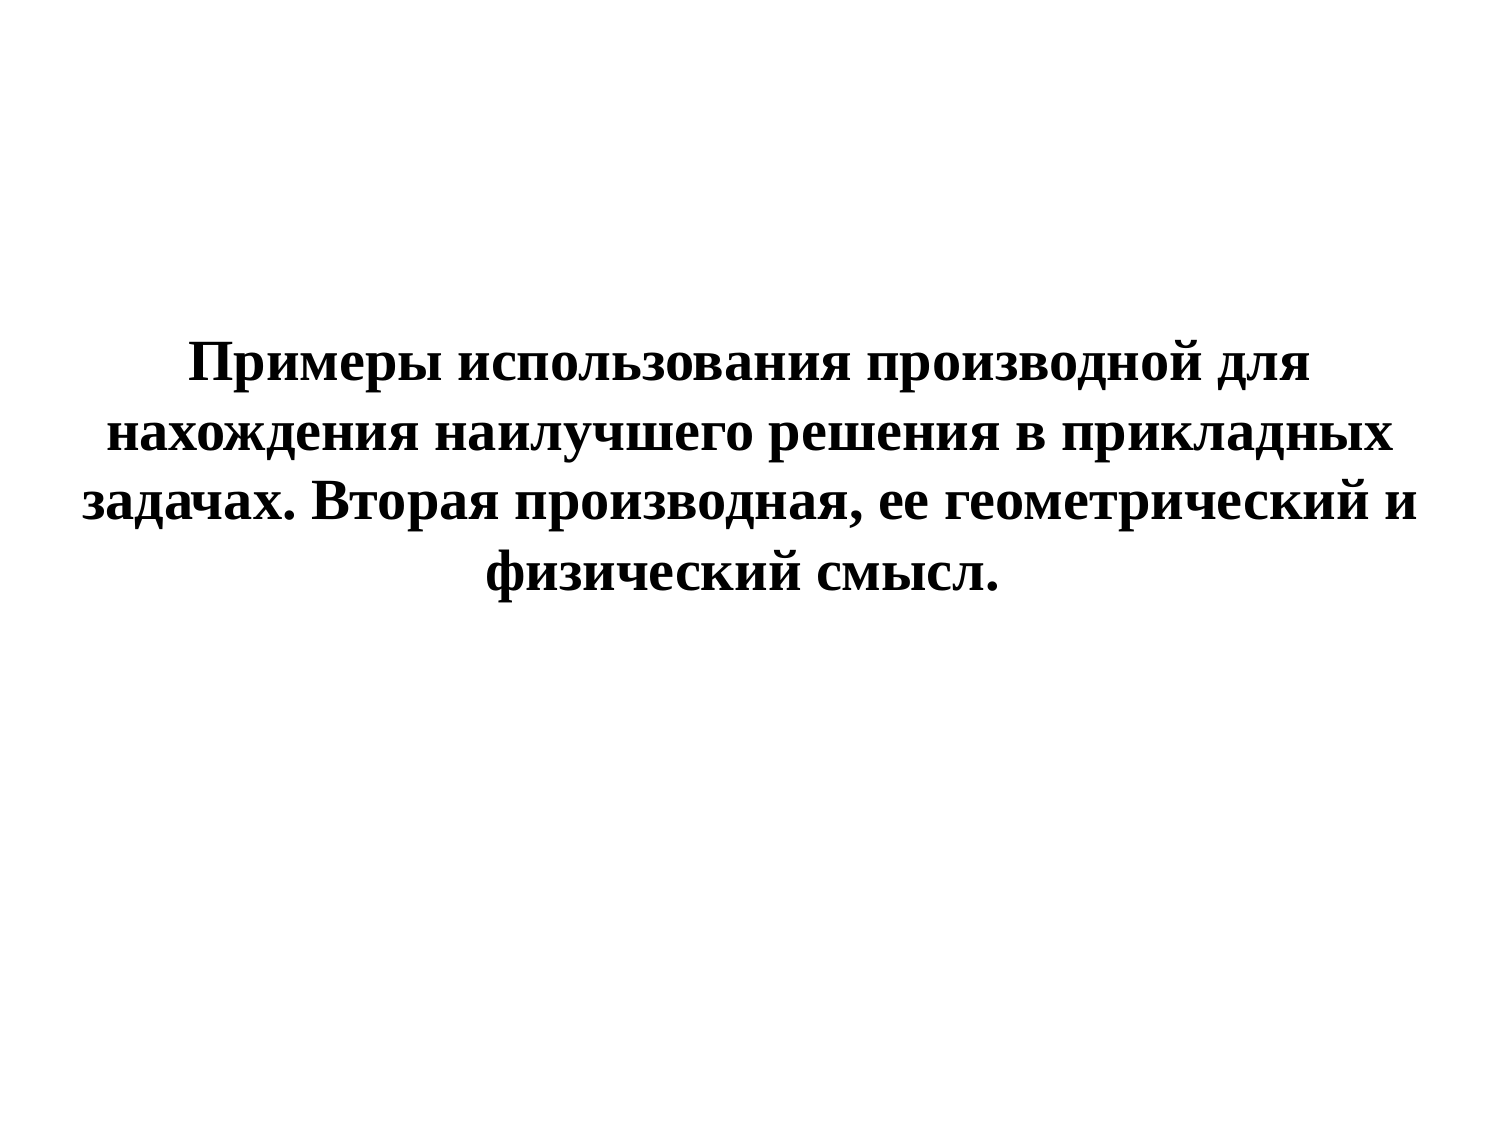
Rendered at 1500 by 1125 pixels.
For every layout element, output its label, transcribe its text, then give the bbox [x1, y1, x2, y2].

text_box Примеры использования производной для нахождения наилучшего решения в прикладных задачах. Вторая производная, ее геометрический и физический смысл. [29, 314, 1471, 610]
